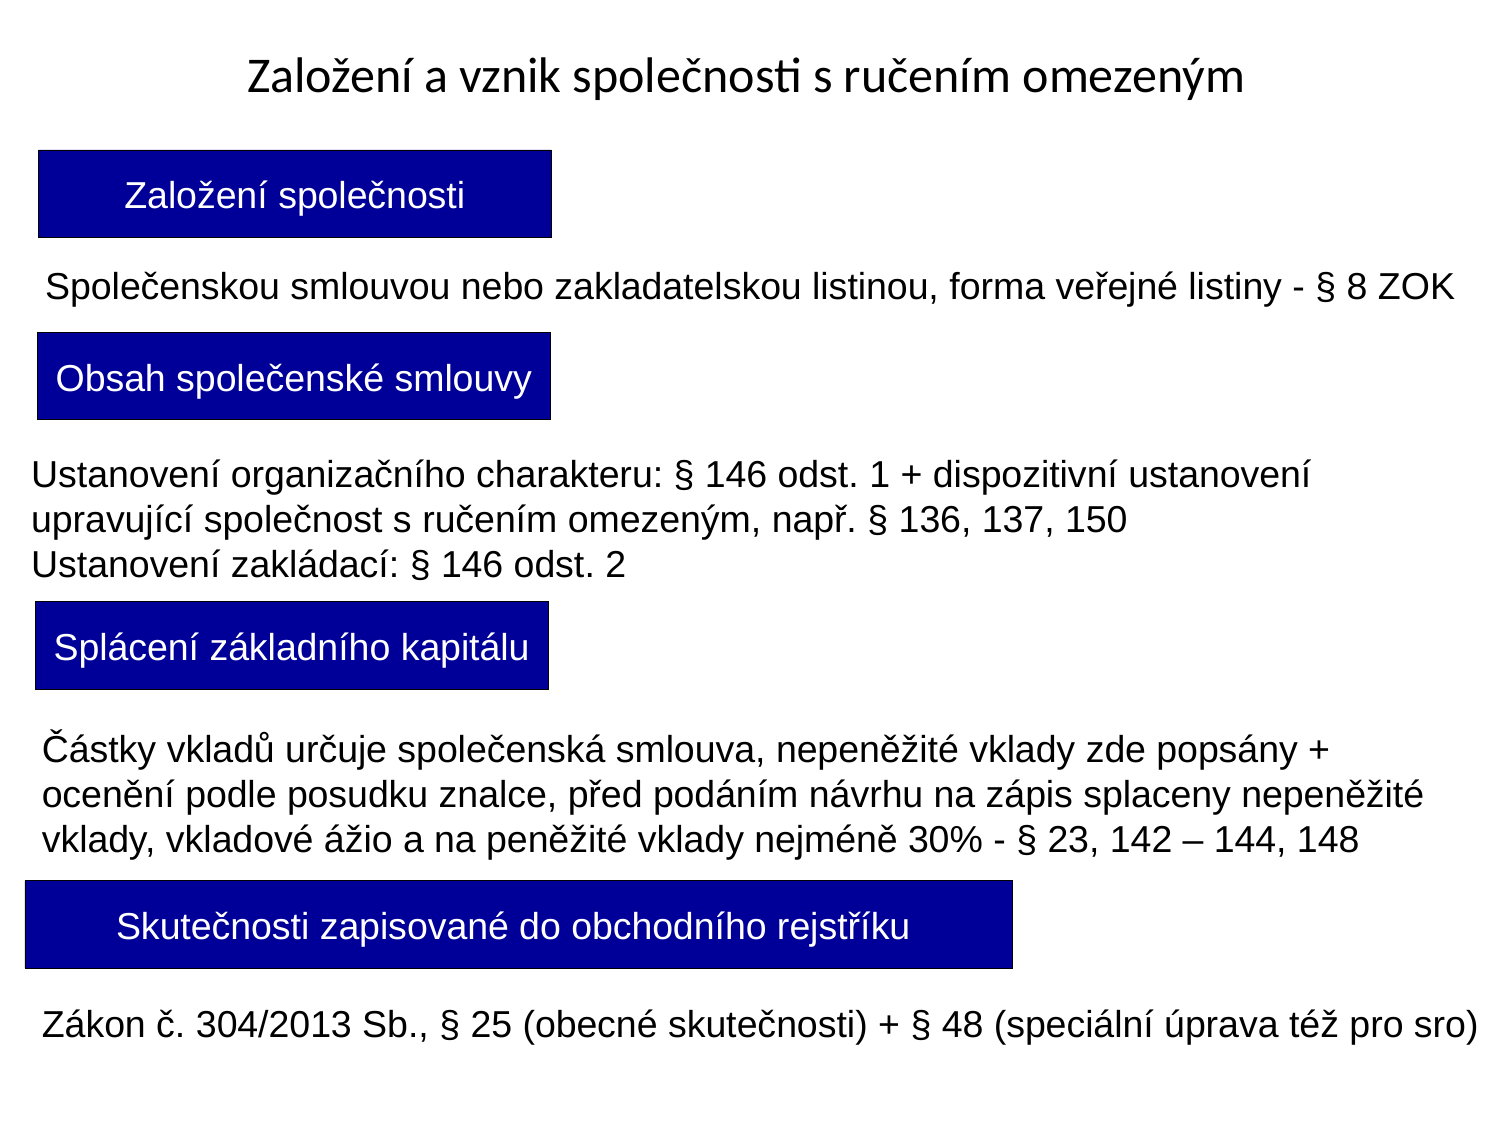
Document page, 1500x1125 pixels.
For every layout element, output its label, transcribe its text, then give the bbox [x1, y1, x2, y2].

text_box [24, 880, 1013, 969]
text_box Částky vkladů určuje společenská smlouva, nepeněžité vklady zde popsány + ocenění podle posudku znalce, před podáním návrhu na zápis splaceny nepeněžité vklady, vkladové ážio a na peněžité vklady nejméně 30% - § 23, 142 – 144, 148 [35, 725, 1477, 871]
text_box Společenskou smlouvou nebo zakladatelskou listinou, forma veřejné listiny - § 8 ZOK [38, 262, 1489, 321]
title Založení a vznik společnosti s ručením omezeným [75, 0, 1425, 145]
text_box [35, 601, 549, 690]
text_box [38, 149, 552, 238]
text_box Ustanovení organizačního charakteru: § 146 odst. 1 + dispozitivní ustanovení upravující společnost s ručením omezeným, např. § 136, 137, 150 Ustanovení zakládací: § 146 odst. 2 [24, 450, 1465, 596]
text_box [37, 331, 551, 420]
text_box Zákon č. 304/2013 Sb., § 25 (obecné skutečnosti) + § 48 (speciální úprava též pro sro) [35, 999, 1490, 1103]
